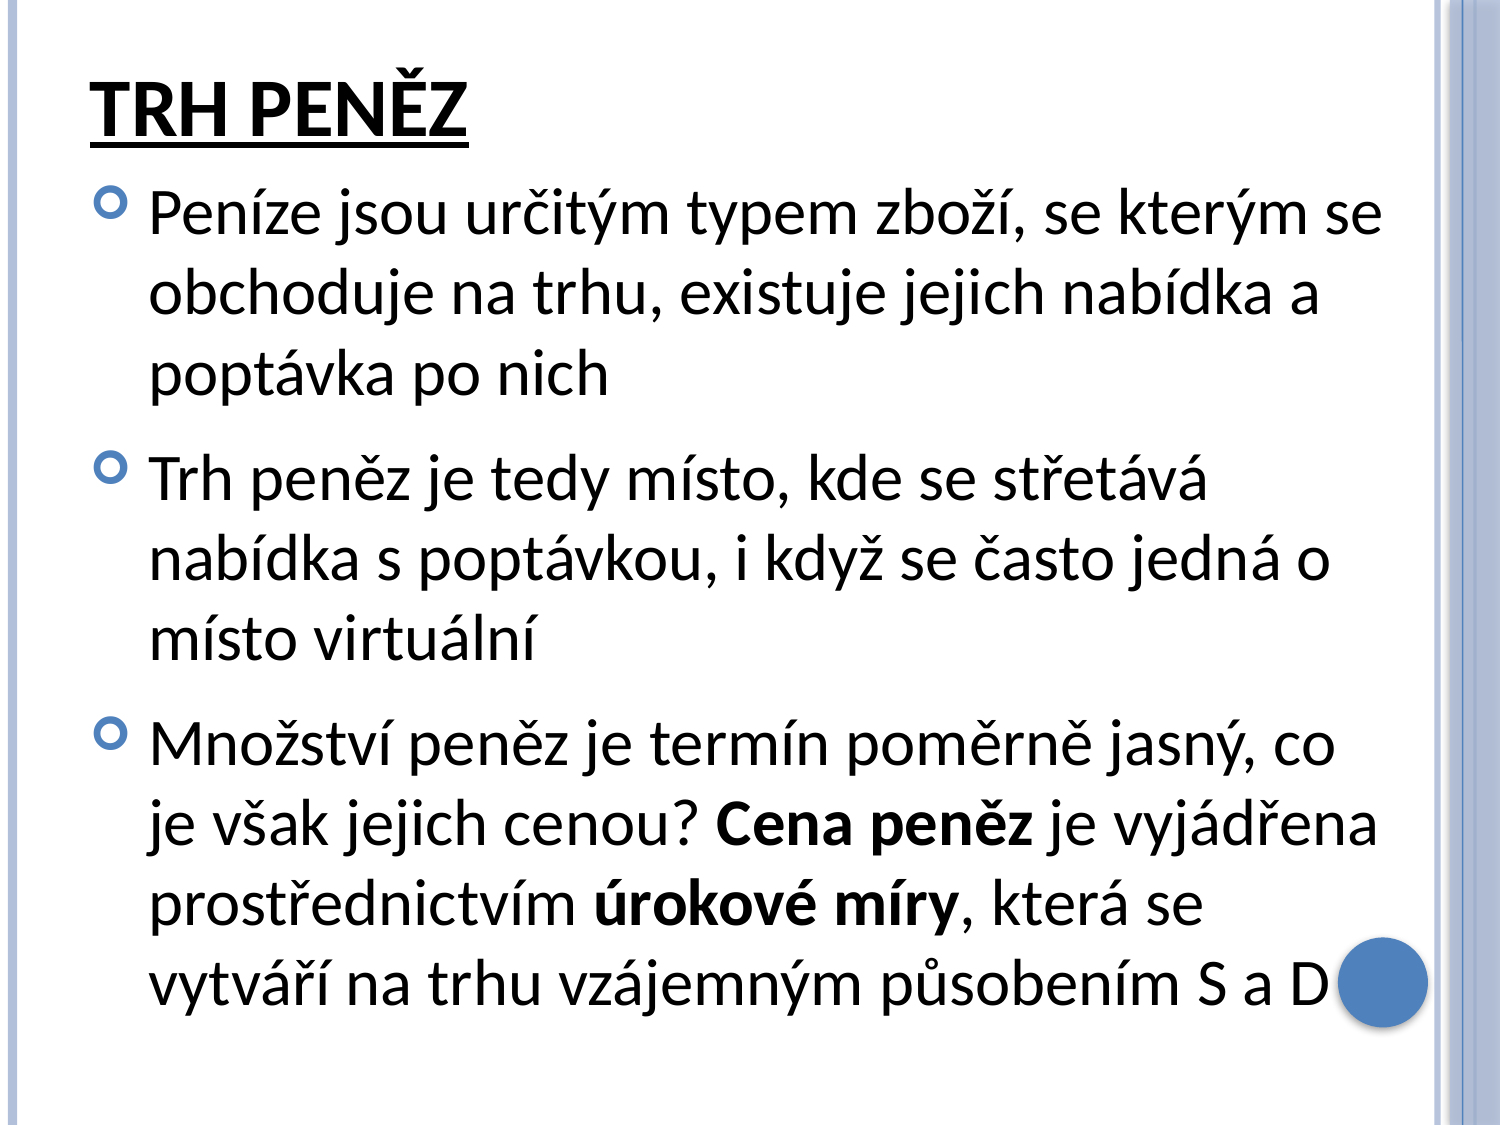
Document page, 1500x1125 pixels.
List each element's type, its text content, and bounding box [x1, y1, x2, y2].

list Peníze jsou určitým typem zboží, se kterým se obchoduje na trhu, existuje jejich nabídka a poptávka po nich Trh peněz je tedy místo, kde se střetává nabídka s poptávkou, i když se často jedná o místo virtuální Množství peněz je termín poměrně jasný, co je však jejich cenou? Cena peněz je vyjádřena prostřednictvím úrokové míry, která se vytváří na trhu vzájemným působením S a D [75, 160, 1412, 1062]
title Trh peněz [75, 45, 1300, 160]
